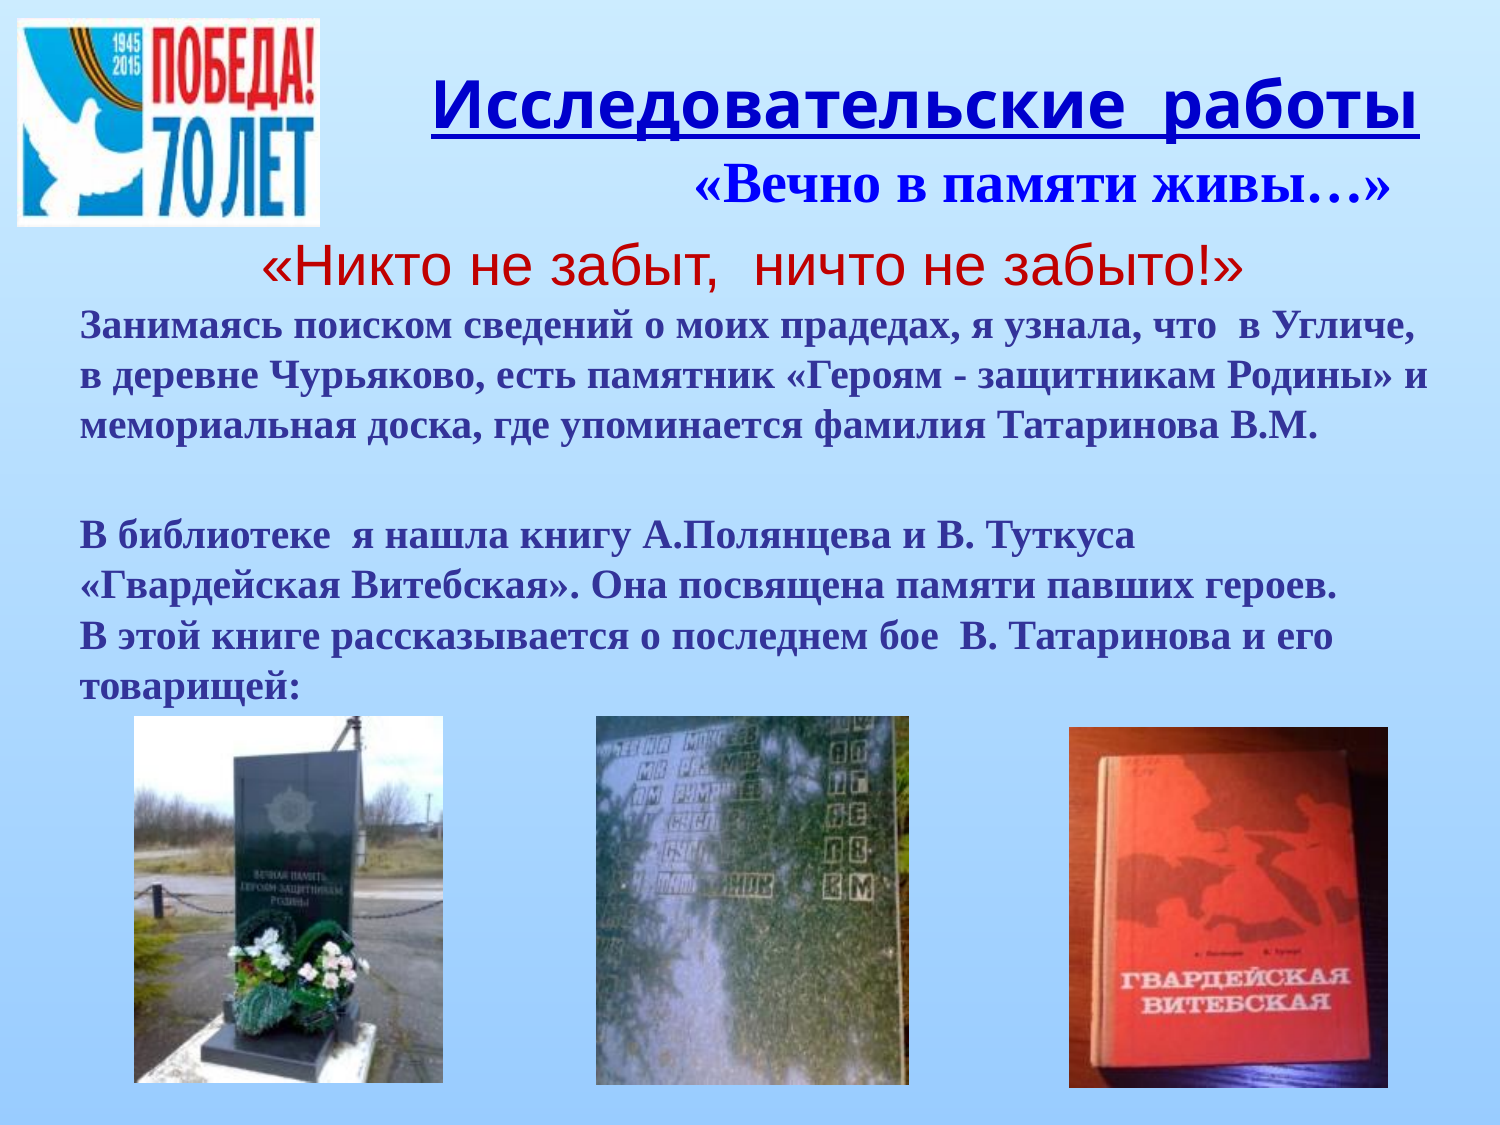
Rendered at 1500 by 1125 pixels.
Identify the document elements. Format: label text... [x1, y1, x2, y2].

picture [17, 18, 320, 228]
picture [1068, 727, 1388, 1088]
picture [596, 715, 909, 1085]
text_box «Вечно в памяти живы…» [679, 137, 1459, 222]
picture [133, 715, 444, 1083]
text_box «Никто не забыт, ничто не забыто!» Занимаясь поиском сведений о моих прадедах, я узнала, что в Угличе, в деревне Чурьяково, есть памятник «Героям - защитникам Родины» и мемориальная доска, где упоминается фамилия Татаринова В.М. В библиотеке я нашла книгу А.Полянцева и В. Туткуса «Гвардейская Витебская». Она посвящена памяти павших героев. В этой книге рассказывается о последнем бое В. Татаринова и его товарищей: . [64, 0, 1459, 1125]
